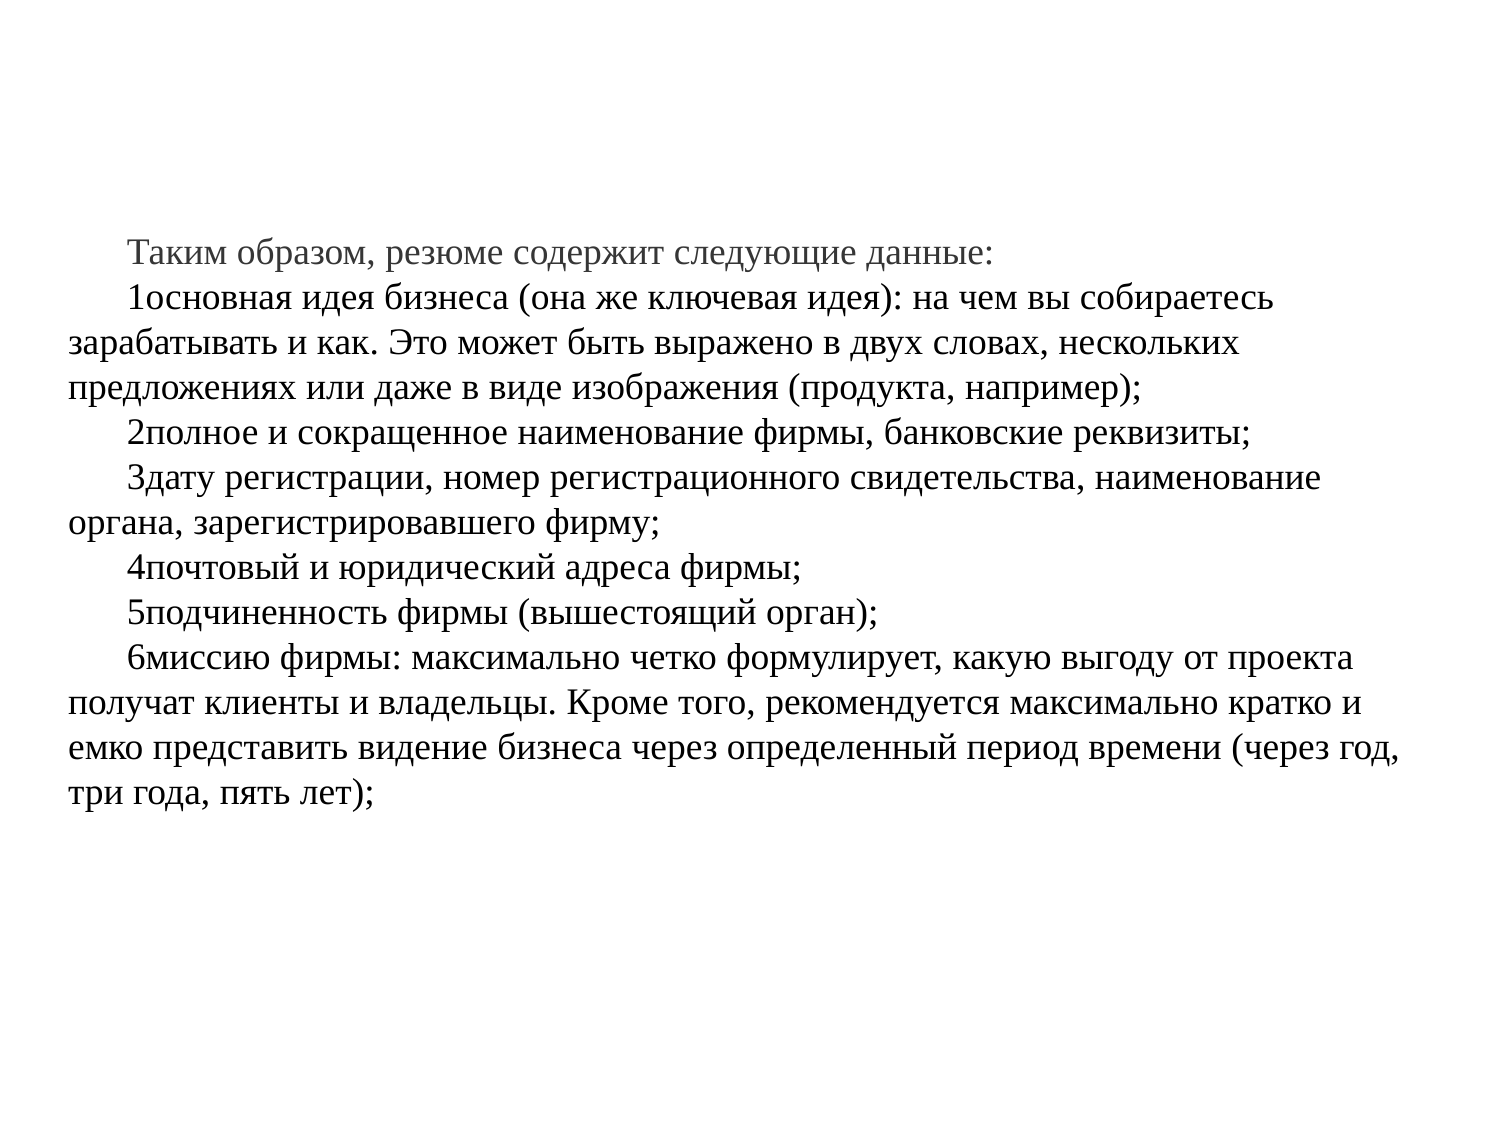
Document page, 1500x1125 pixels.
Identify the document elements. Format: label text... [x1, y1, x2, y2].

text_box Таким образом, резюме содержит следующие данные: основная идея бизнеса (она же ключевая идея): на чем вы собираетесь зарабатывать и как. Это может быть выражено в двух словах, нескольких предложениях или даже в виде изображения (продукта, например); полное и сокращенное наименование фирмы, банковские реквизиты; дату регистрации, номер регистрационного свидетельства, наименование органа, зарегистрировавшего фирму; почтовый и юридический адреса фирмы; подчиненность фирмы (вышестоящий орган); миссию фирмы: максимально четко формулирует, какую выгоду от проекта получат клиенты и владельцы. Кроме того, рекомендуется максимально кратко и емко представить видение бизнеса через определенный период времени (через год, три года, пять лет); [53, 220, 1459, 826]
